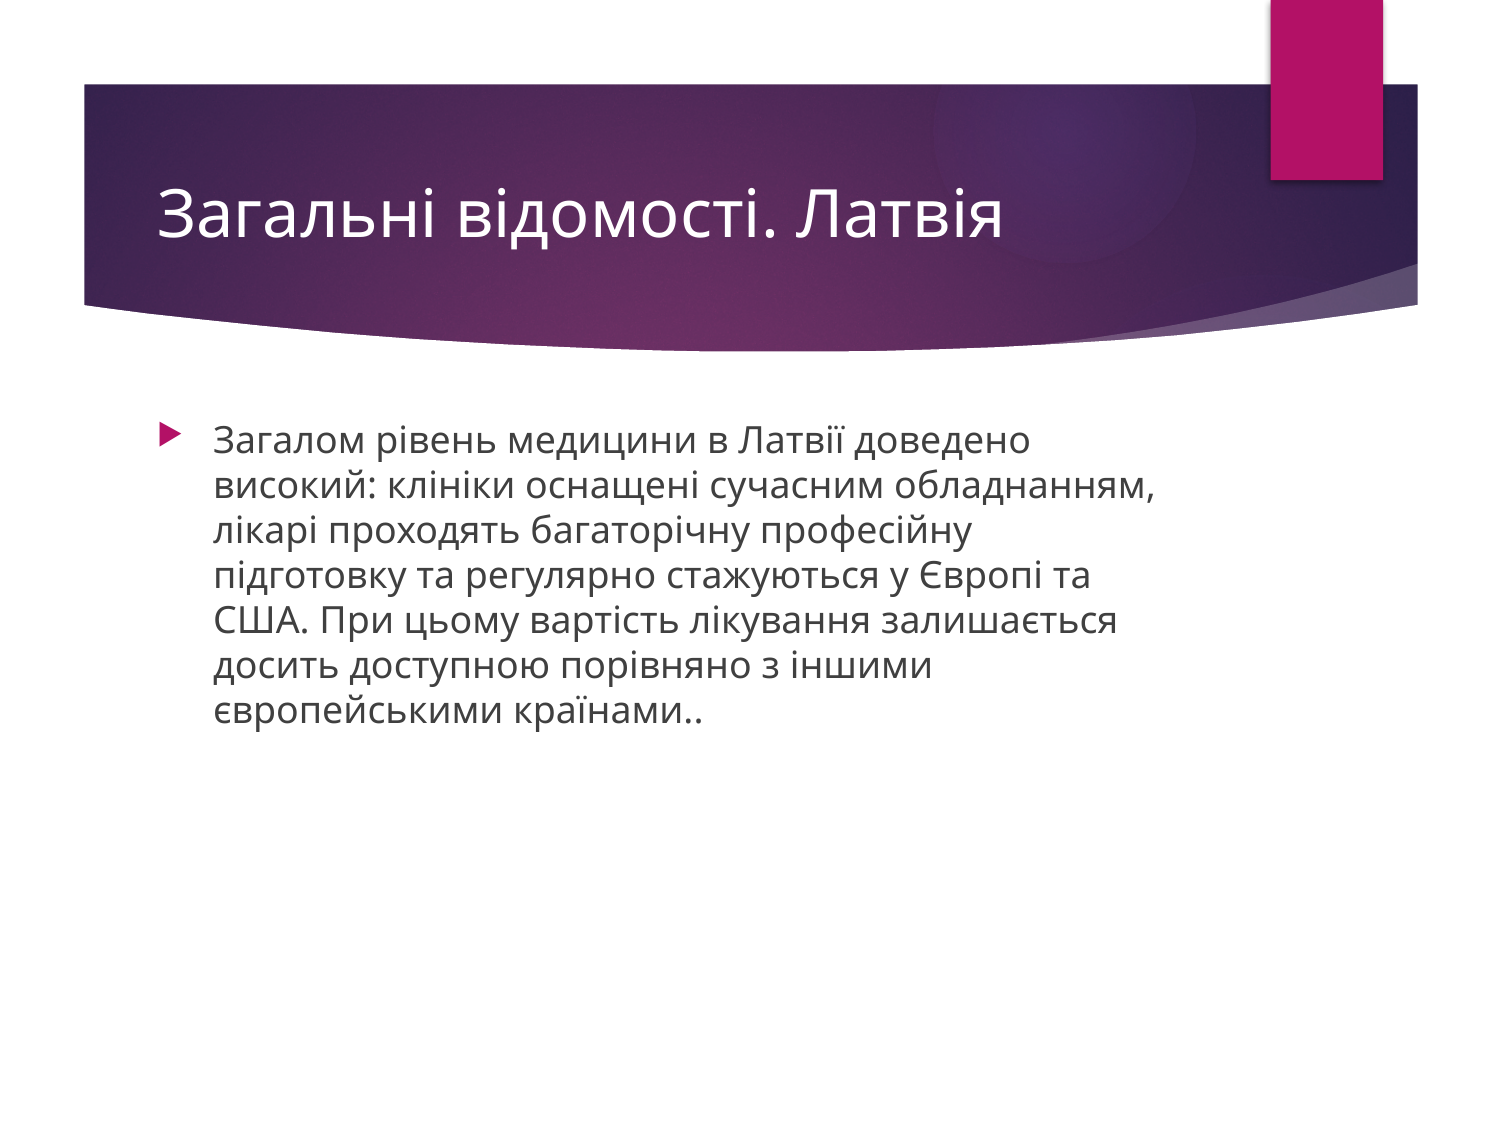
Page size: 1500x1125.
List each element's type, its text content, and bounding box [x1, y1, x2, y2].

title Загальні відомості. Латвія [142, 152, 1183, 269]
list Загалом рівень медицини в Латвії доведено високий: клініки оснащені сучасним обладнанням, лікарі проходять багаторічну професійну підготовку та регулярно стажуються у Європі та США. При цьому вартість лікування залишається досить доступною порівняно з іншими європейськими країнами.. [141, 408, 1183, 988]
